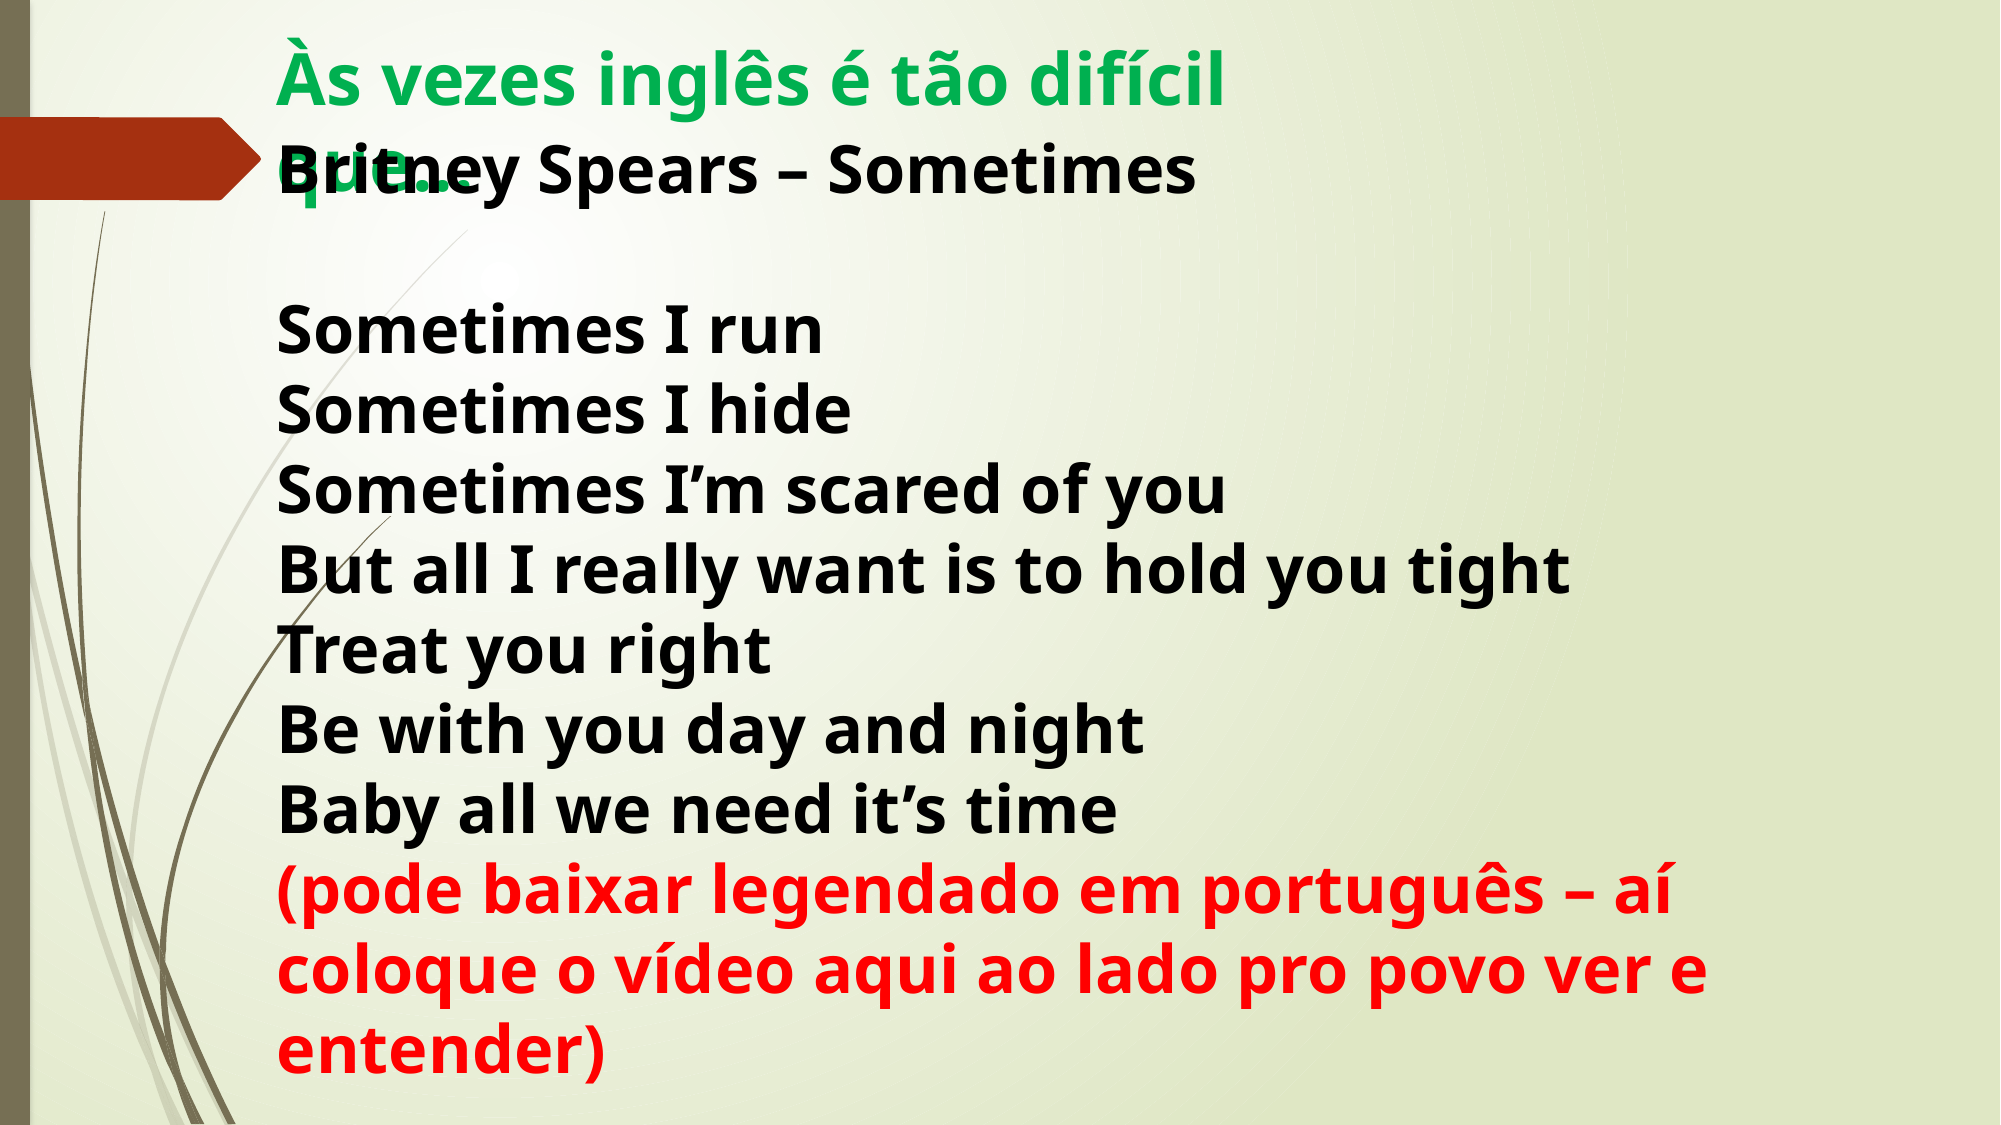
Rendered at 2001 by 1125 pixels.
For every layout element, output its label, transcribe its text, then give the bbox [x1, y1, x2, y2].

title Às vezes inglês é tão difícil que... [261, 25, 1418, 119]
text_box Britney Spears – Sometimes Sometimes I run Sometimes I hide Sometimes I’m scared of you But all I really want is to hold you tight Treat you right Be with you day and night Baby all we need it’s time (pode baixar legendado em português – aí coloque o vídeo aqui ao lado pro povo ver e entender) [261, 119, 1906, 1094]
